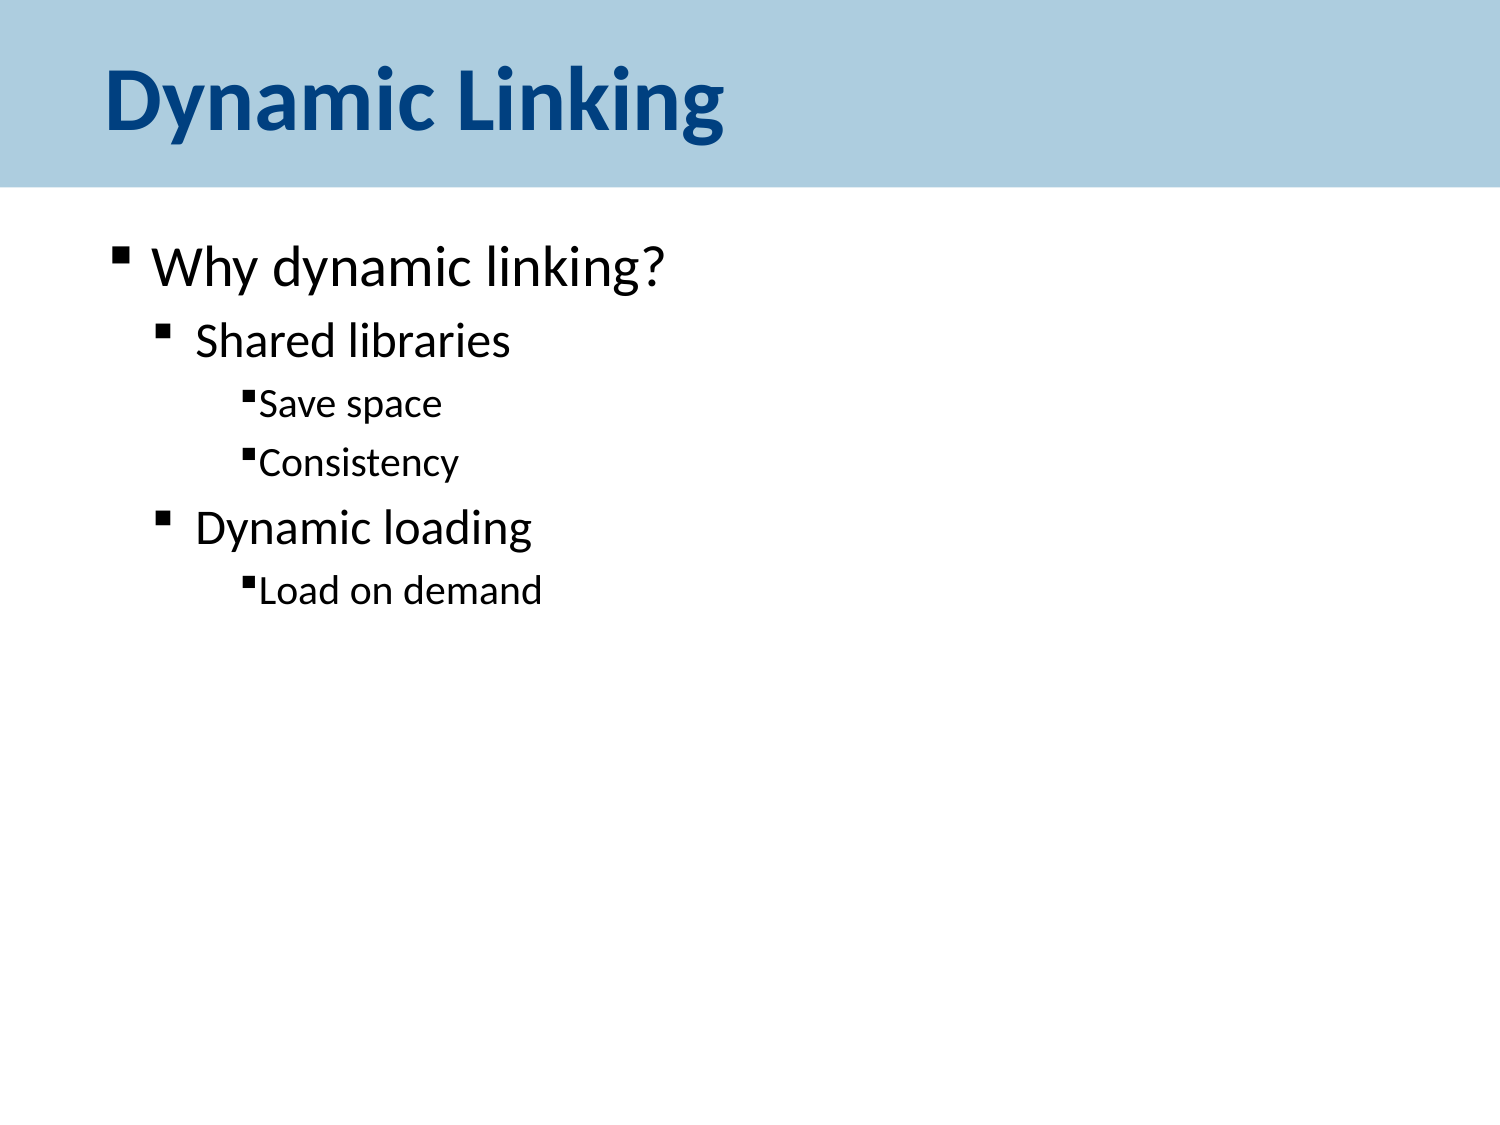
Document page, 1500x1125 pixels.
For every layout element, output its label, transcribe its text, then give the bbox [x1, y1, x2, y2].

title Dynamic Linking [0, 0, 1500, 188]
list Why dynamic linking? Shared libraries Save space Consistency Dynamic loading Load on demand [92, 220, 1388, 1000]
